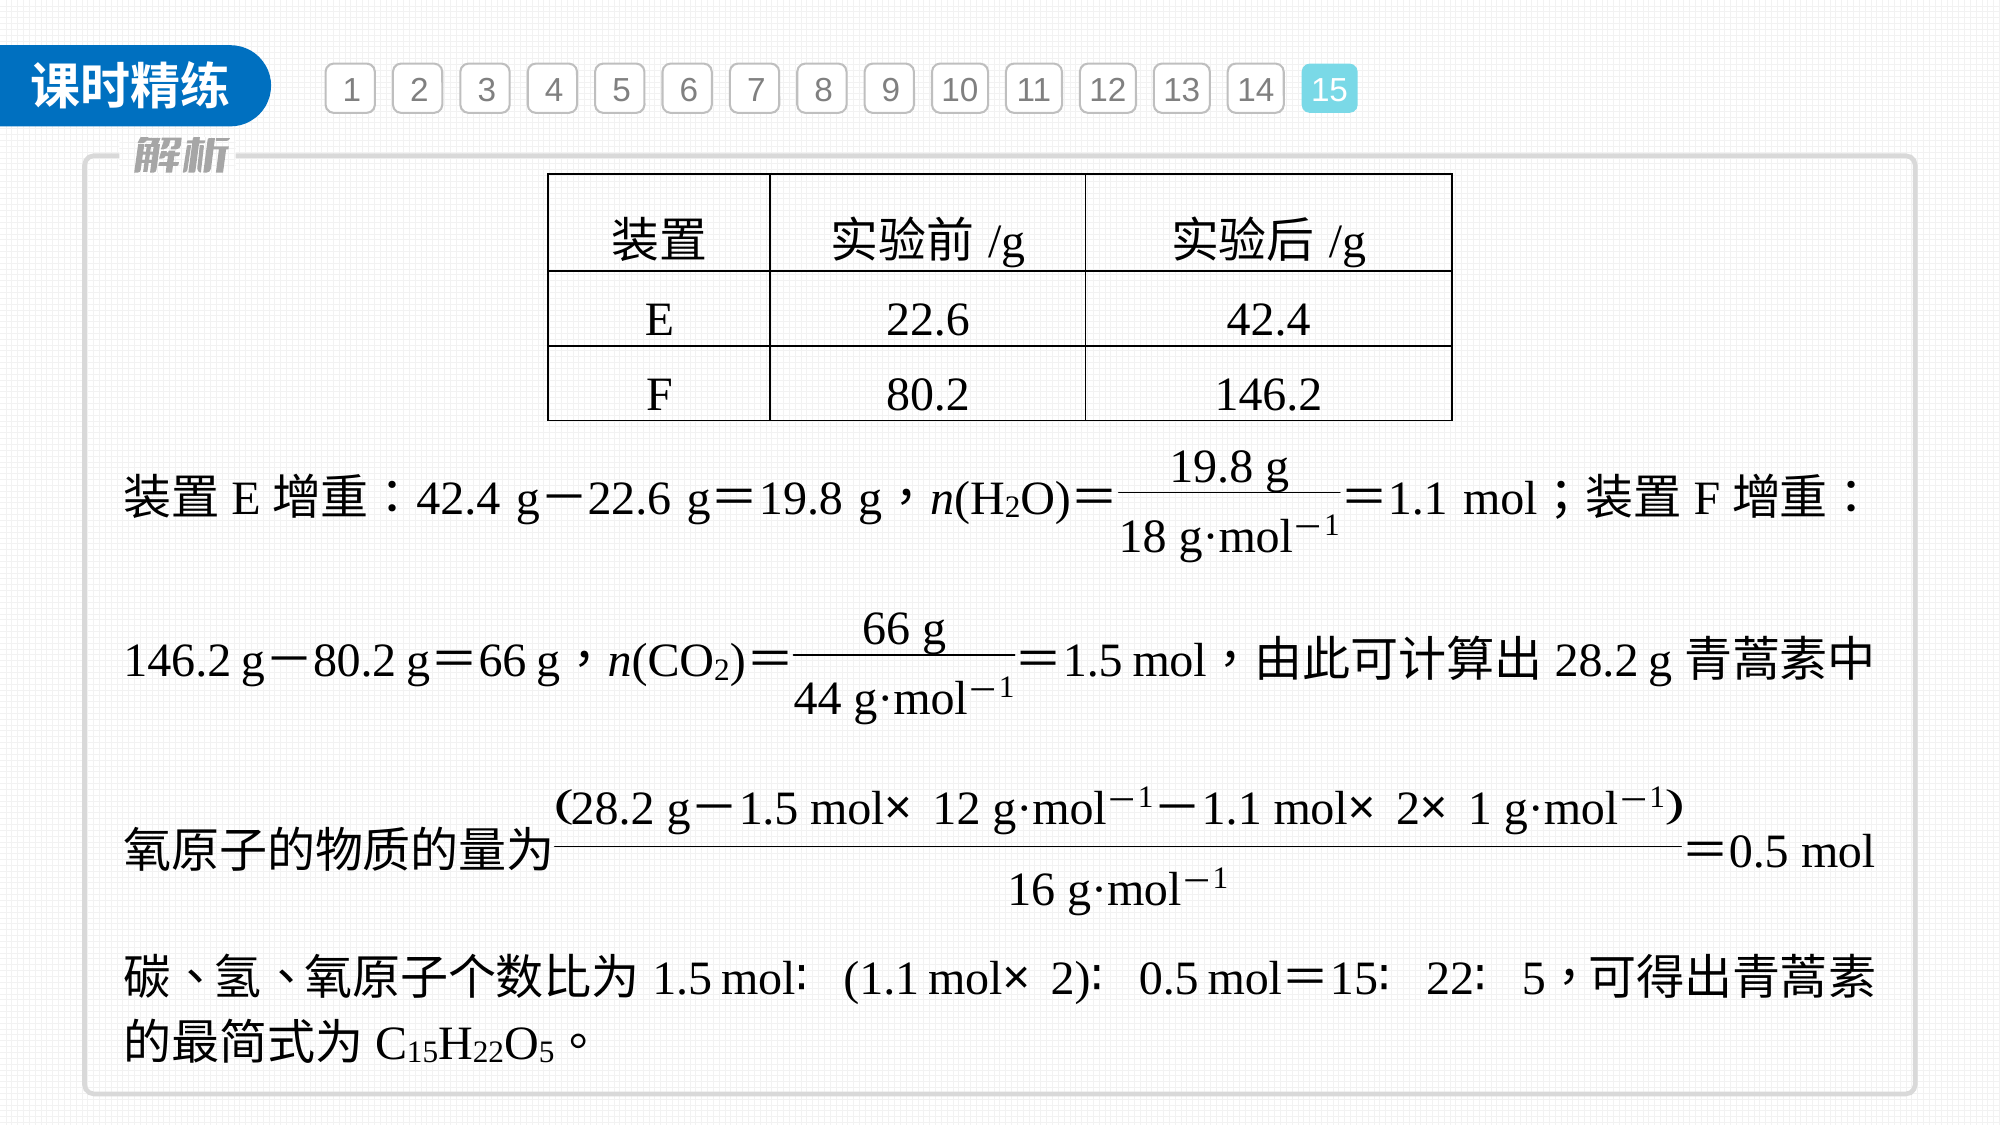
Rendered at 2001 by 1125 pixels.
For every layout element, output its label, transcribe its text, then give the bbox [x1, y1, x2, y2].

text_box 12 [1078, 62, 1138, 114]
text_box 4 [526, 62, 579, 114]
text_box 13 [1152, 62, 1211, 114]
text_box 14 [1226, 62, 1285, 114]
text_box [84, 137, 1916, 1094]
text_box 10 [930, 62, 990, 114]
text_box 2 [391, 62, 444, 114]
text_box 15 [1300, 62, 1359, 114]
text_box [123, 424, 1877, 1074]
text_box 6 [661, 62, 713, 114]
text_box 7 [728, 62, 781, 114]
text_box 9 [863, 62, 916, 114]
text_box 3 [459, 62, 511, 114]
text_box 1 [324, 62, 376, 114]
text_box 11 [1004, 62, 1064, 114]
text_box 8 [796, 62, 848, 114]
text_box 5 [594, 62, 646, 114]
